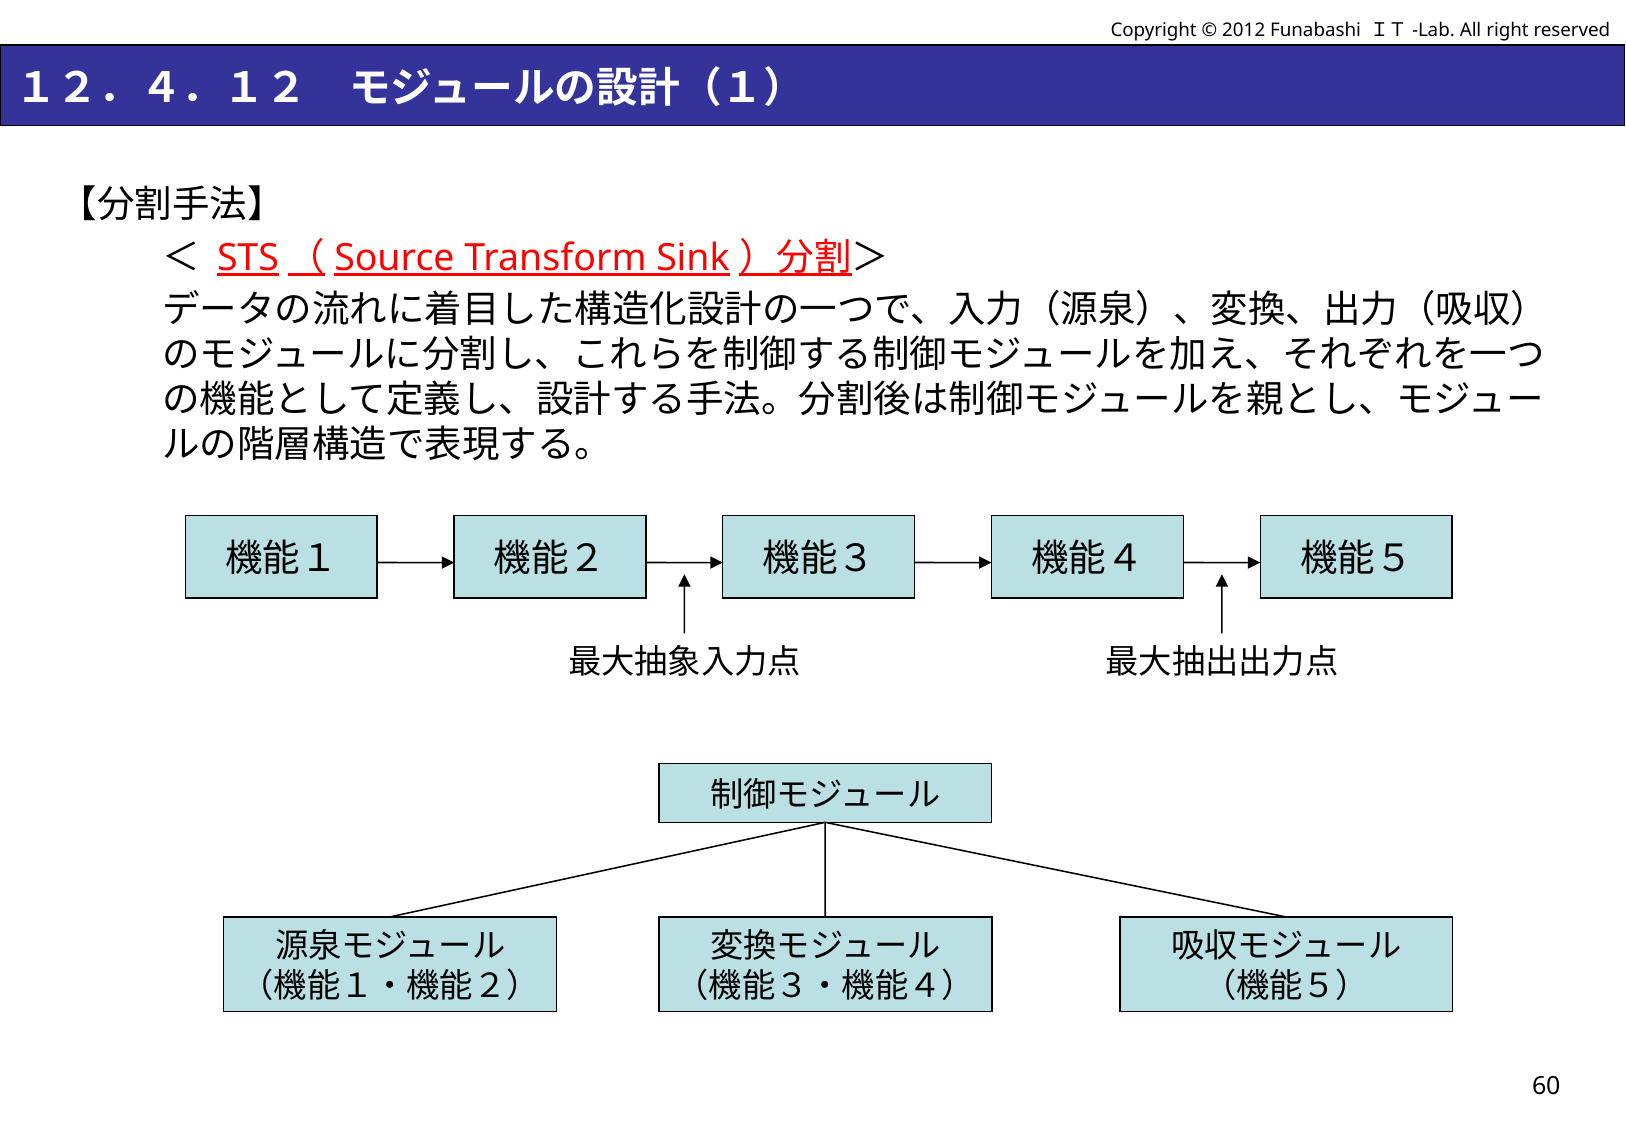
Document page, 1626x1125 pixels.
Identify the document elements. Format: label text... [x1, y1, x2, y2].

text_box 機能４ [991, 515, 1184, 598]
text_box 機能２ [454, 515, 646, 598]
footer Copyright © 2012 Funabashi ＩＴ-Lab. All right reserved [927, 10, 1625, 43]
text_box [678, 574, 691, 634]
text_box 機能５ [1260, 515, 1453, 598]
text_box 吸収モジュール （機能５） [1119, 916, 1453, 1012]
text_box [646, 556, 723, 569]
text_box 機能３ [722, 515, 915, 598]
text_box [377, 556, 455, 569]
text_box 制御モジュール [658, 763, 992, 823]
text_box [914, 556, 992, 569]
text_box [1183, 556, 1261, 569]
text_box 最大抽出出力点 [1068, 633, 1376, 688]
slide_number 60 [1196, 1061, 1576, 1107]
title １２．４．１２ モジュールの設計（１） [0, 44, 1625, 126]
text_box 源泉モジュール （機能１・機能２） [223, 916, 557, 1012]
list 【分割手法】 ＜ STS（Source Transform Sink）分割＞ データの流れに着目した構造化設計の一つで、入力（源泉）、変換、出力（吸収）のモジュールに分割し、これらを制御する制御モジュールを加え、それぞれを一つの機能として定義し、設計する手法。分割後は制御モジュールを親とし、モジュールの階層構造で表現する。 [44, 172, 1581, 1035]
text_box [1215, 574, 1229, 634]
text_box 機能１ [185, 515, 378, 598]
text_box 変換モジュール （機能３・機能４） [659, 916, 992, 1012]
text_box 最大抽象入力点 [530, 633, 839, 688]
